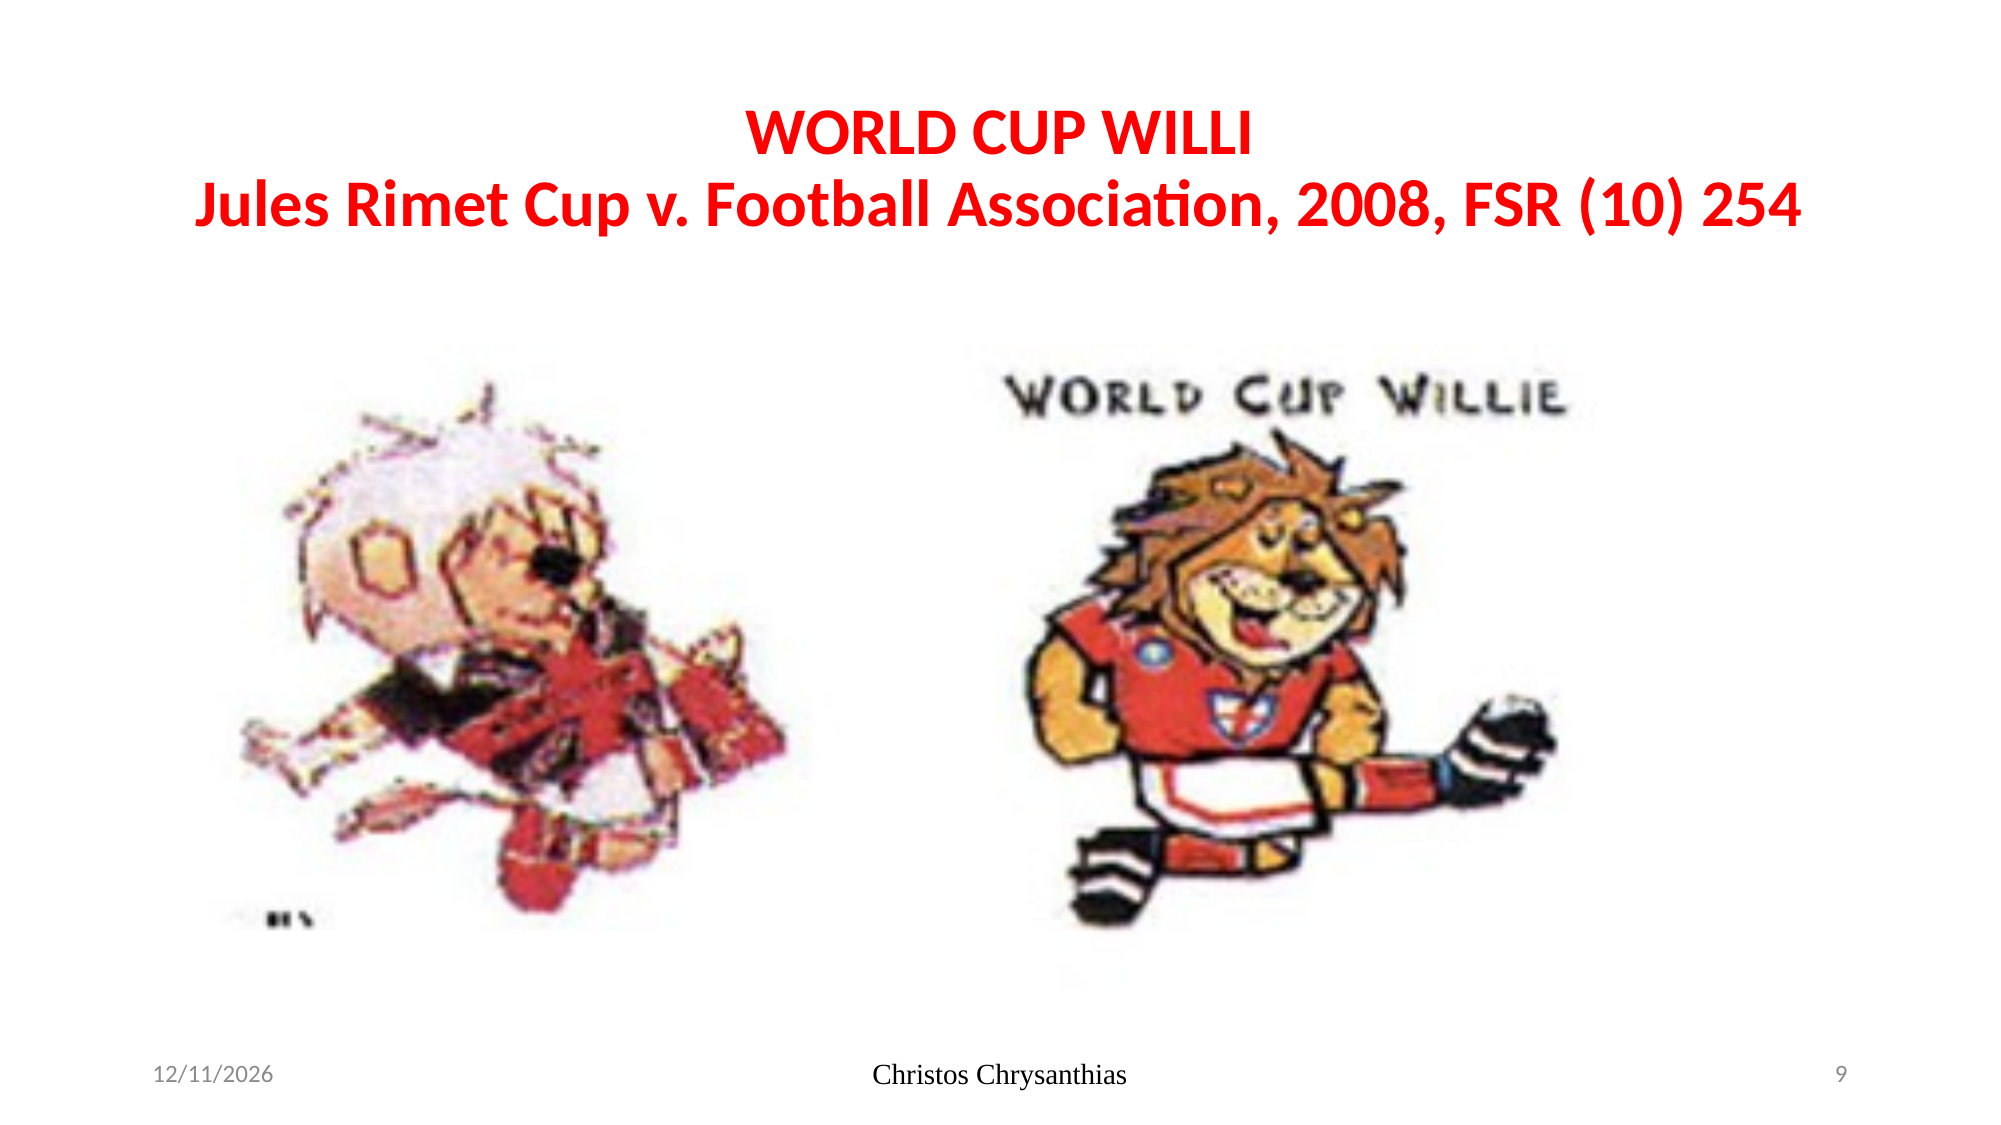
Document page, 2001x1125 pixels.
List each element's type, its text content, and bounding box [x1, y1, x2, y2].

slide_number 9 [1412, 1042, 1863, 1103]
title WORLD CUP WILLI Jules Rimet Cup v. Football Association, 2008, FSR (10) 254 [137, 59, 1863, 278]
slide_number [137, 1052, 588, 1103]
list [115, 344, 1808, 1052]
footer Christos Chrysanthias [662, 1052, 1338, 1103]
